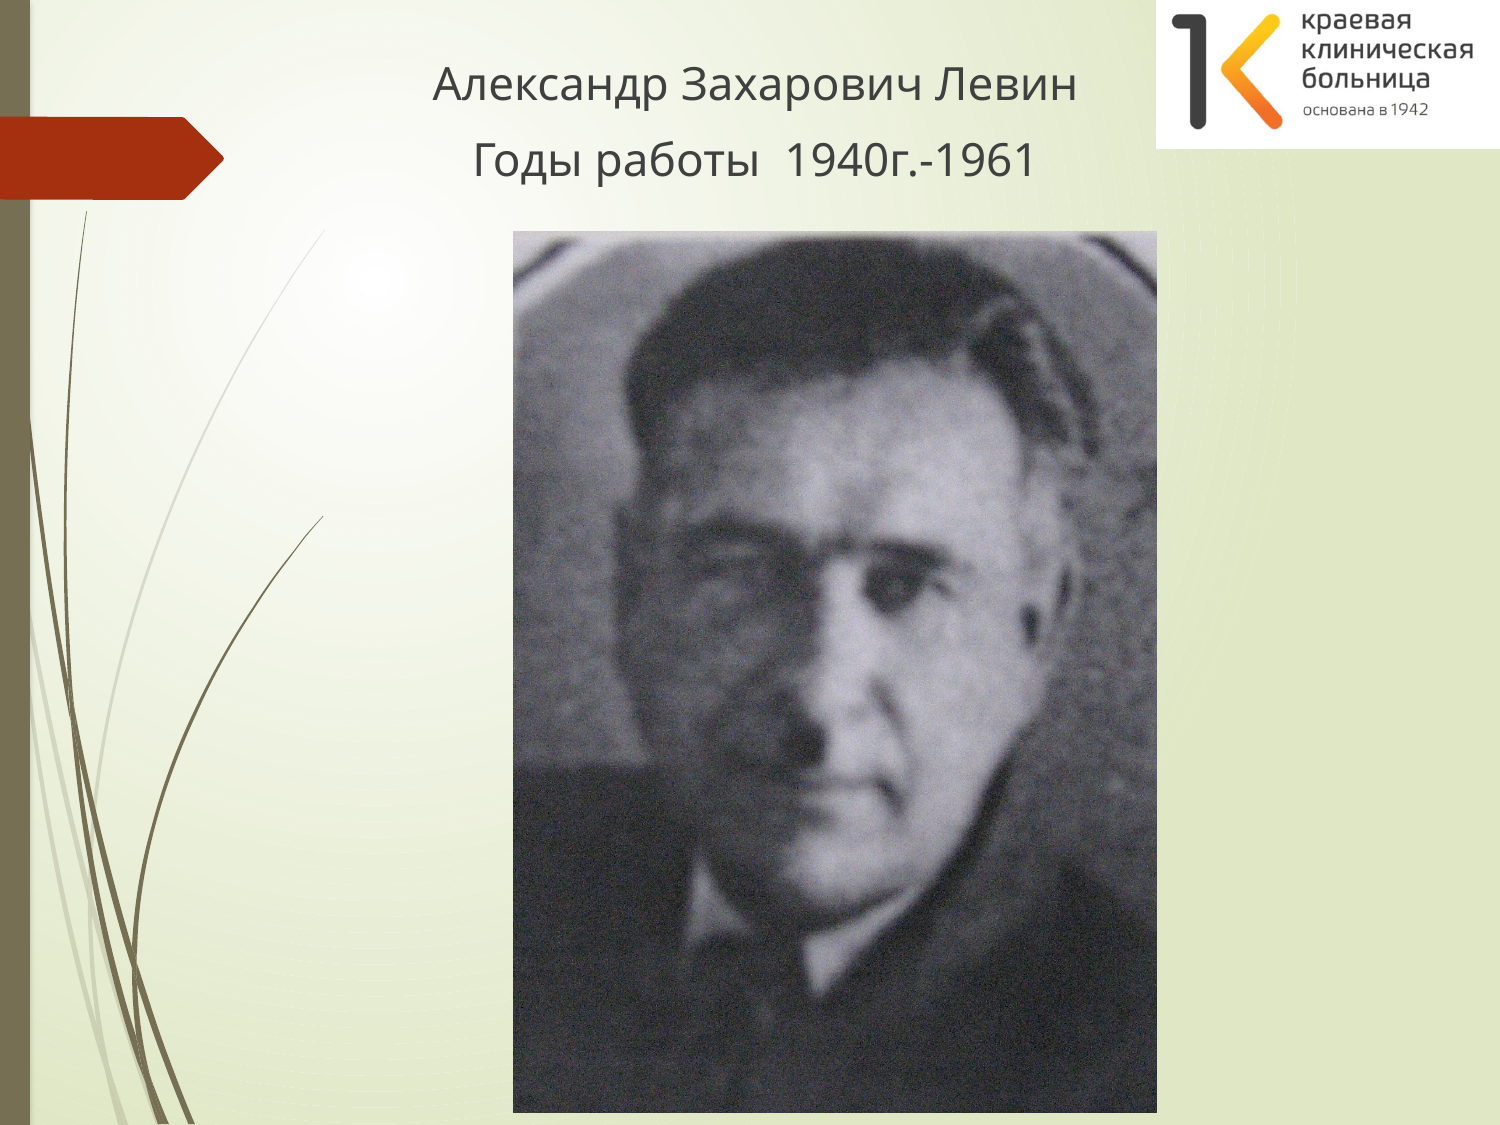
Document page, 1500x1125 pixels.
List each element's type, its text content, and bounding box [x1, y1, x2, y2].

picture [513, 231, 1157, 1114]
picture [1155, 0, 1500, 150]
list Александр Захарович Левин Годы работы 1940г.-1961 [58, 46, 1152, 153]
